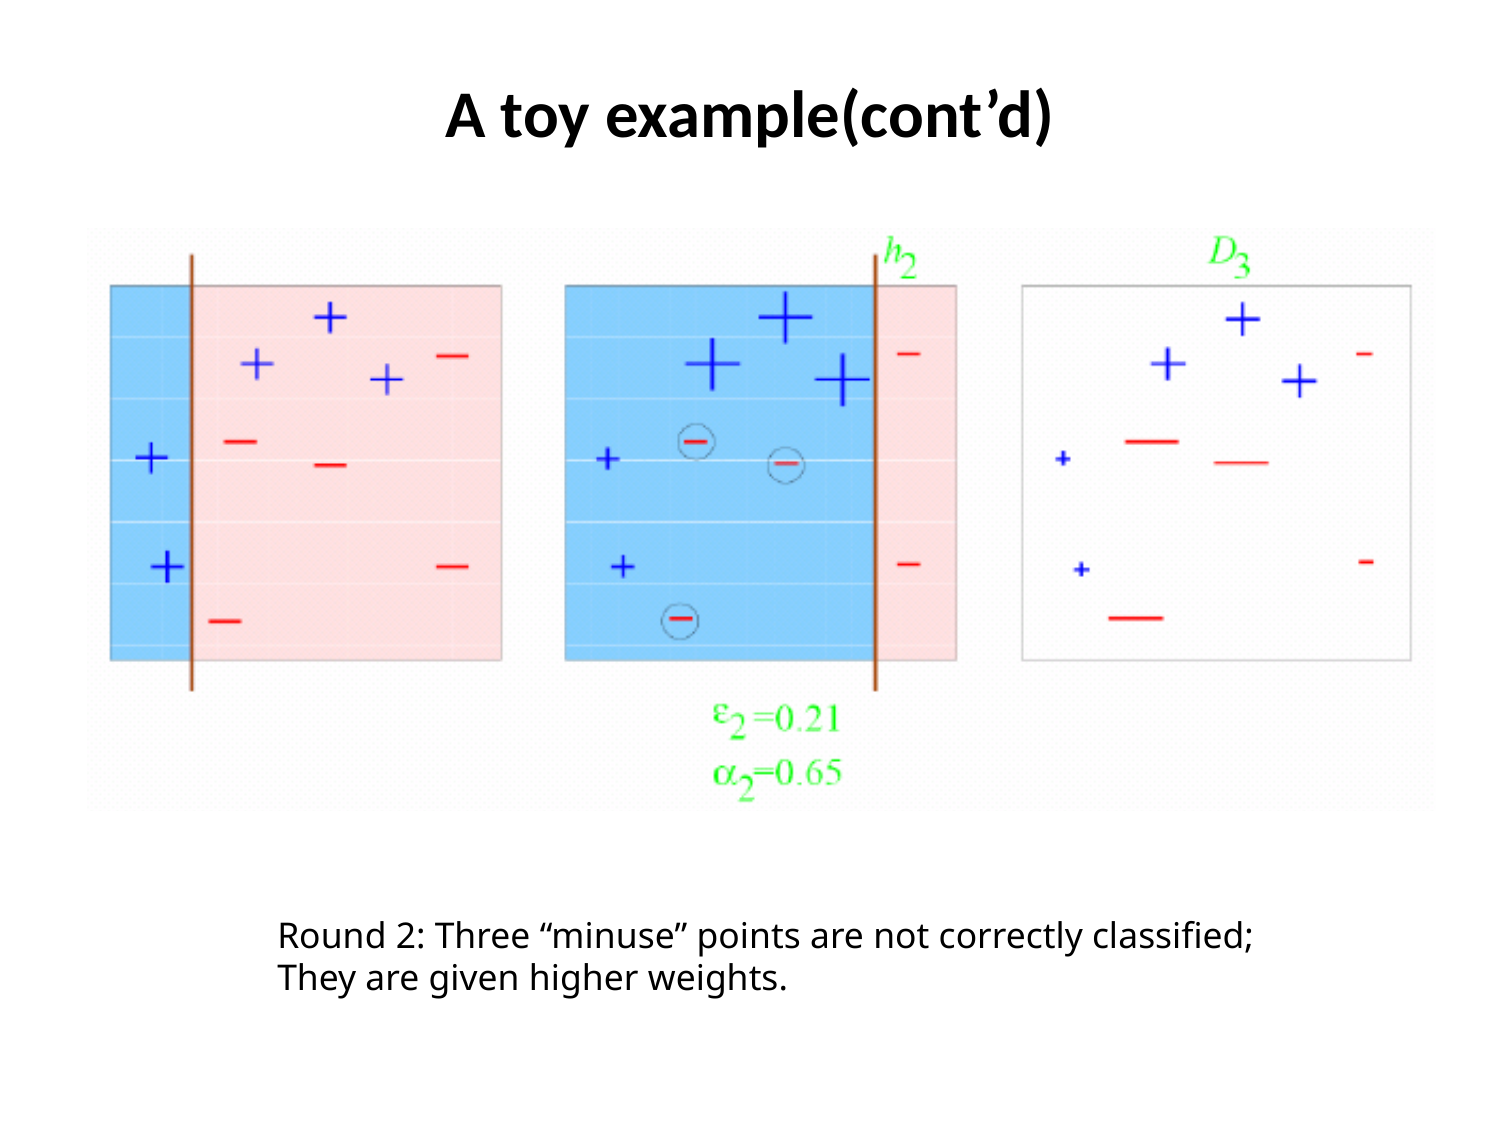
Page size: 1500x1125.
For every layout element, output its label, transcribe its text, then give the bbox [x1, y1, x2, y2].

text_box Round 2: Three “minuse” points are not correctly classified; They are given higher weights. [131, 840, 1401, 1071]
title A toy example(cont’d) [75, 45, 1425, 176]
picture [87, 228, 1436, 811]
